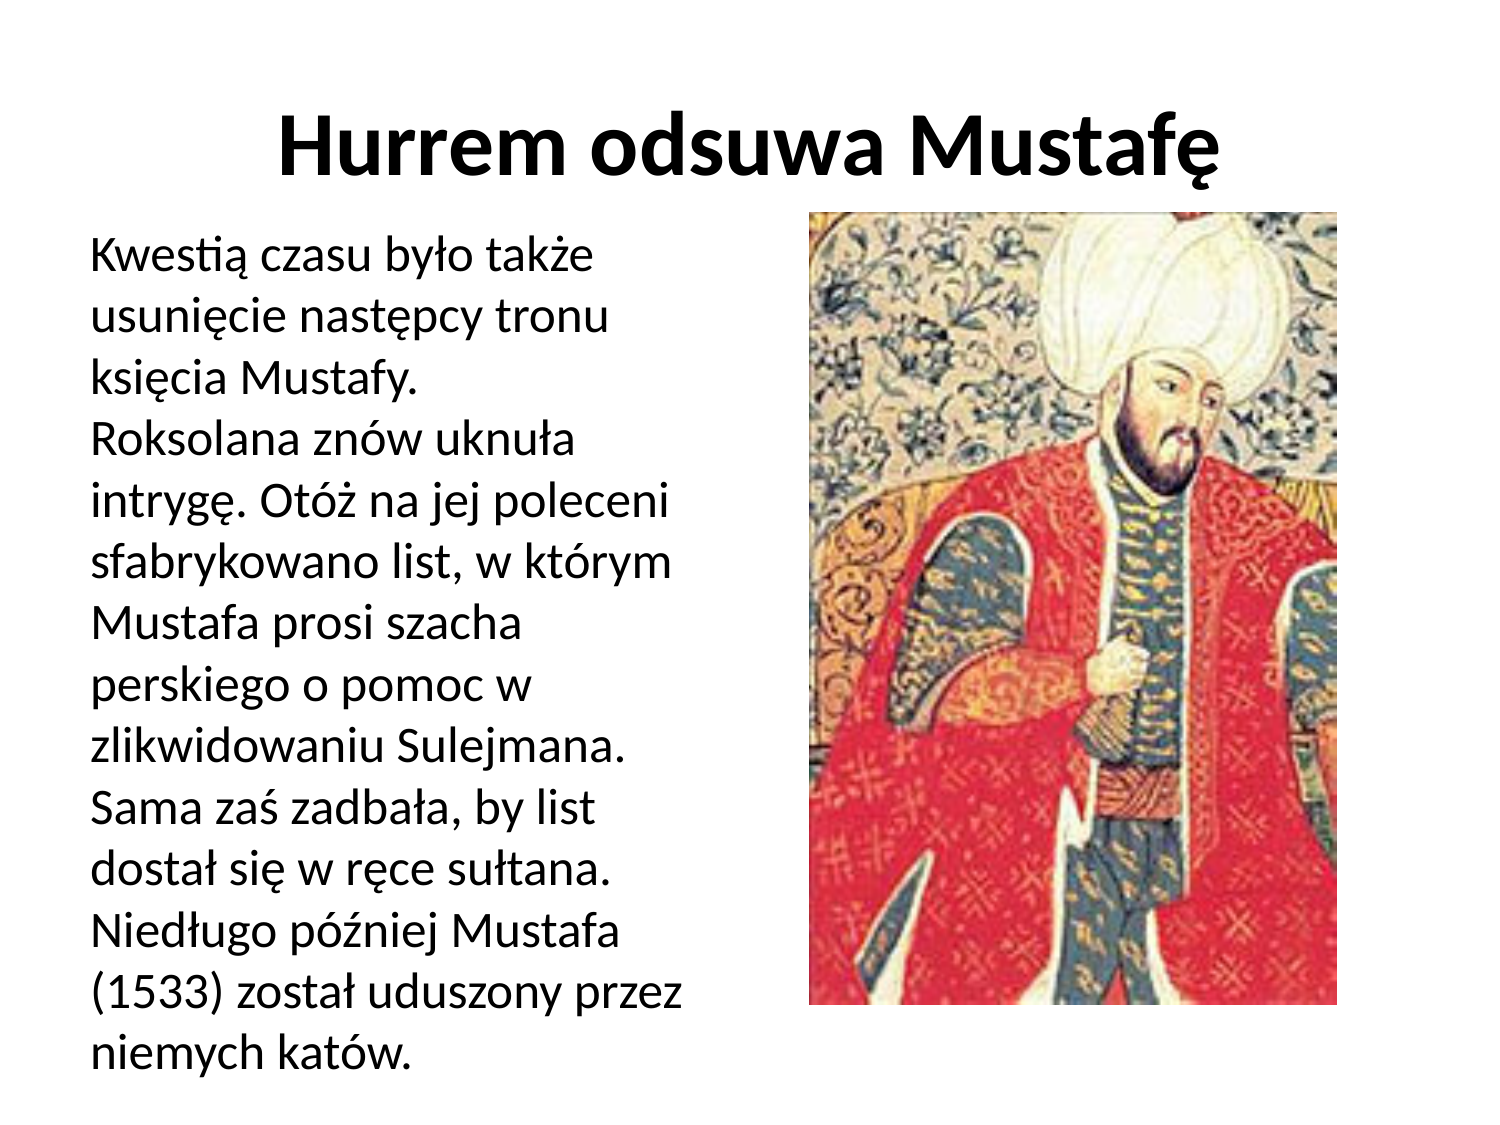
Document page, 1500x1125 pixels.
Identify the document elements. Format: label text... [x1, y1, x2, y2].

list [808, 212, 1337, 1006]
list Kwestią czasu było także usunięcie następcy tronu księcia Mustafy. Roksolana znów uknuła intrygę. Otóż na jej poleceni sfabrykowano list, w którym Mustafa prosi szacha perskiego o pomoc w zlikwidowaniu Sulejmana. Sama zaś zadbała, by list dostał się w ręce sułtana. Niedługo później Mustafa (1533) został uduszony przez niemych katów. [75, 212, 738, 1094]
title Hurrem odsuwa Mustafę [75, 45, 1425, 233]
